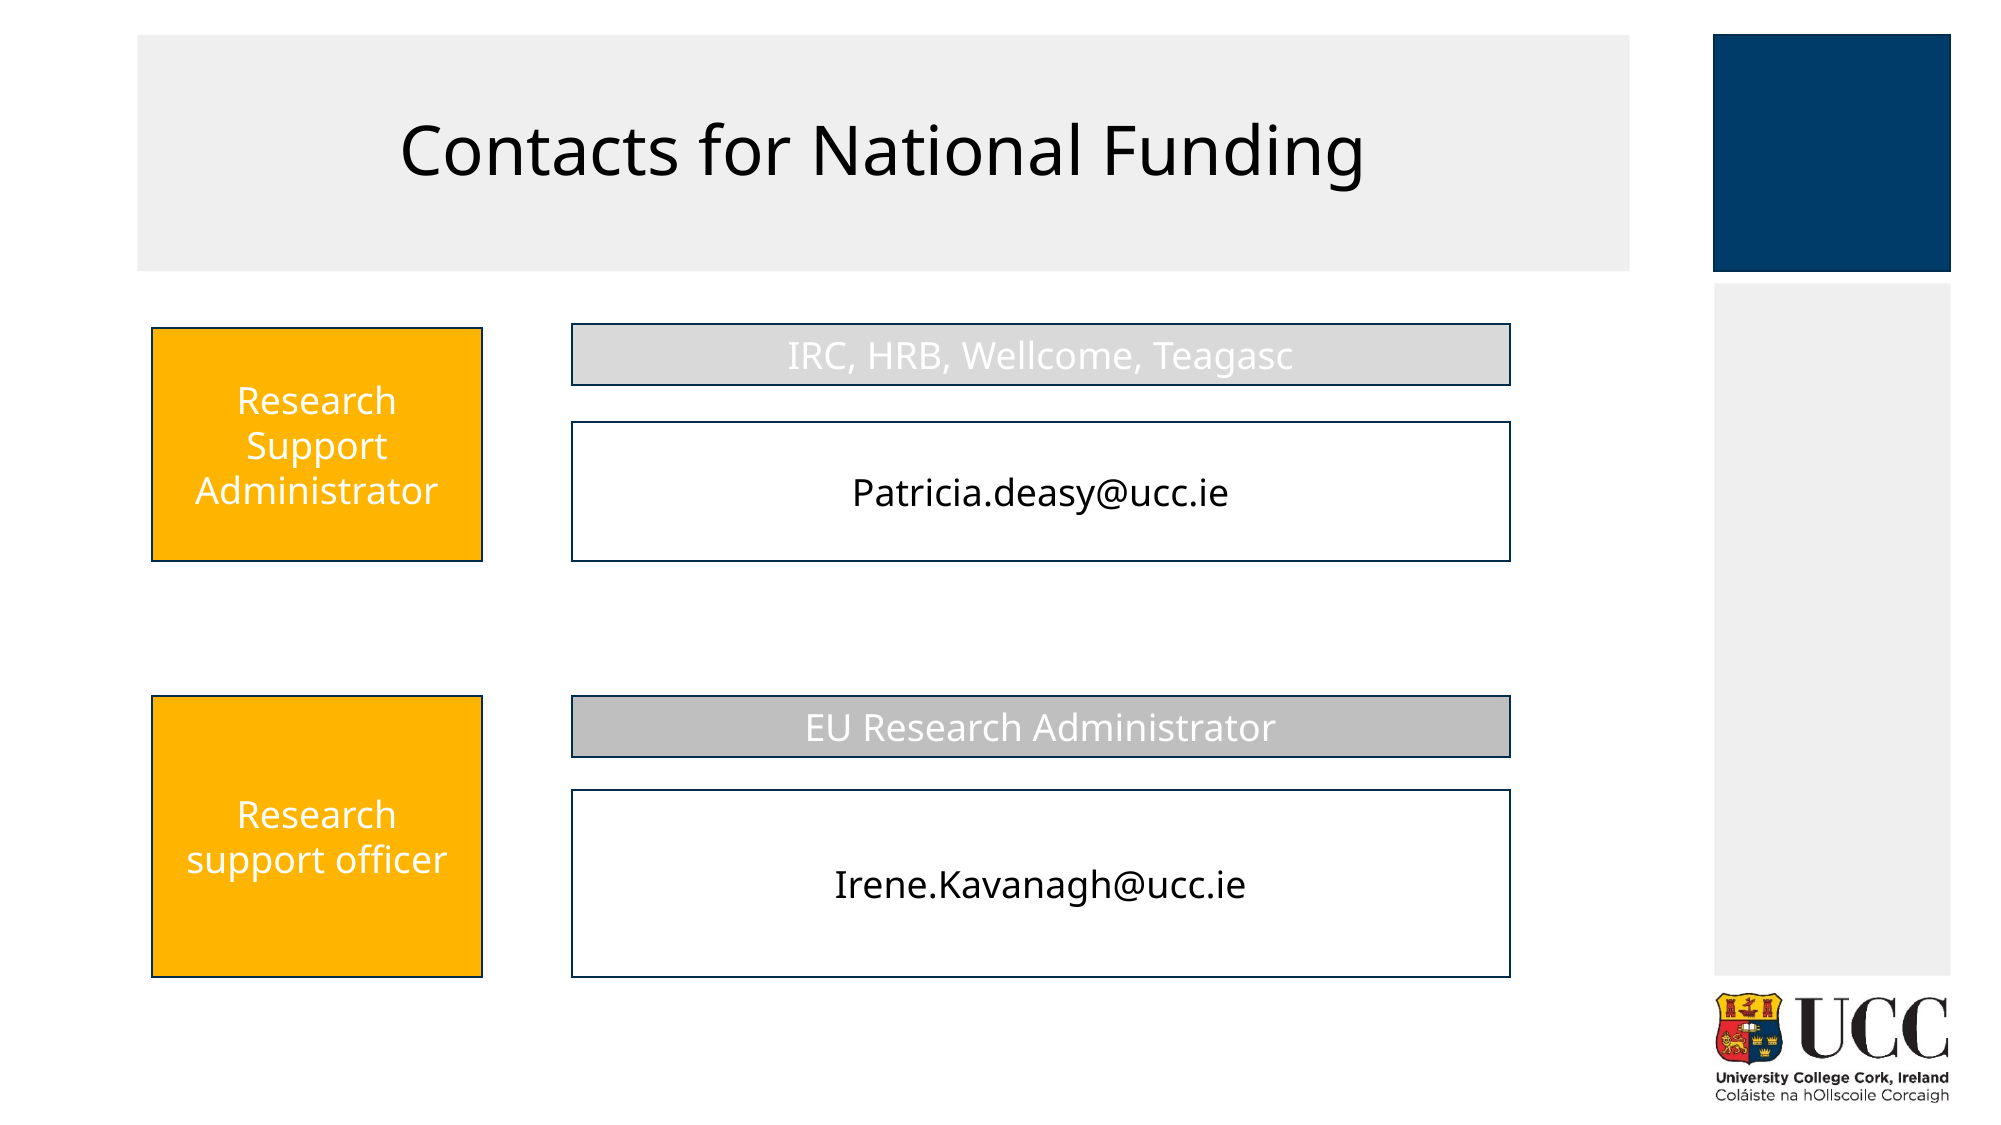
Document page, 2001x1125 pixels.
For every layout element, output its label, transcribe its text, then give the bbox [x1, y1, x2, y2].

text_box Patricia.deasy@ucc.ie [571, 421, 1511, 562]
picture [1713, 991, 1951, 1103]
text_box Research Support Administrator [151, 327, 483, 562]
title Contacts for National Funding [137, 34, 1630, 272]
text_box Research support officer [151, 695, 483, 978]
text_box EU Research Administrator [571, 695, 1511, 758]
text_box Irene.Kavanagh@ucc.ie [571, 789, 1511, 978]
text_box IRC, HRB, Wellcome, Teagasc [571, 323, 1511, 386]
